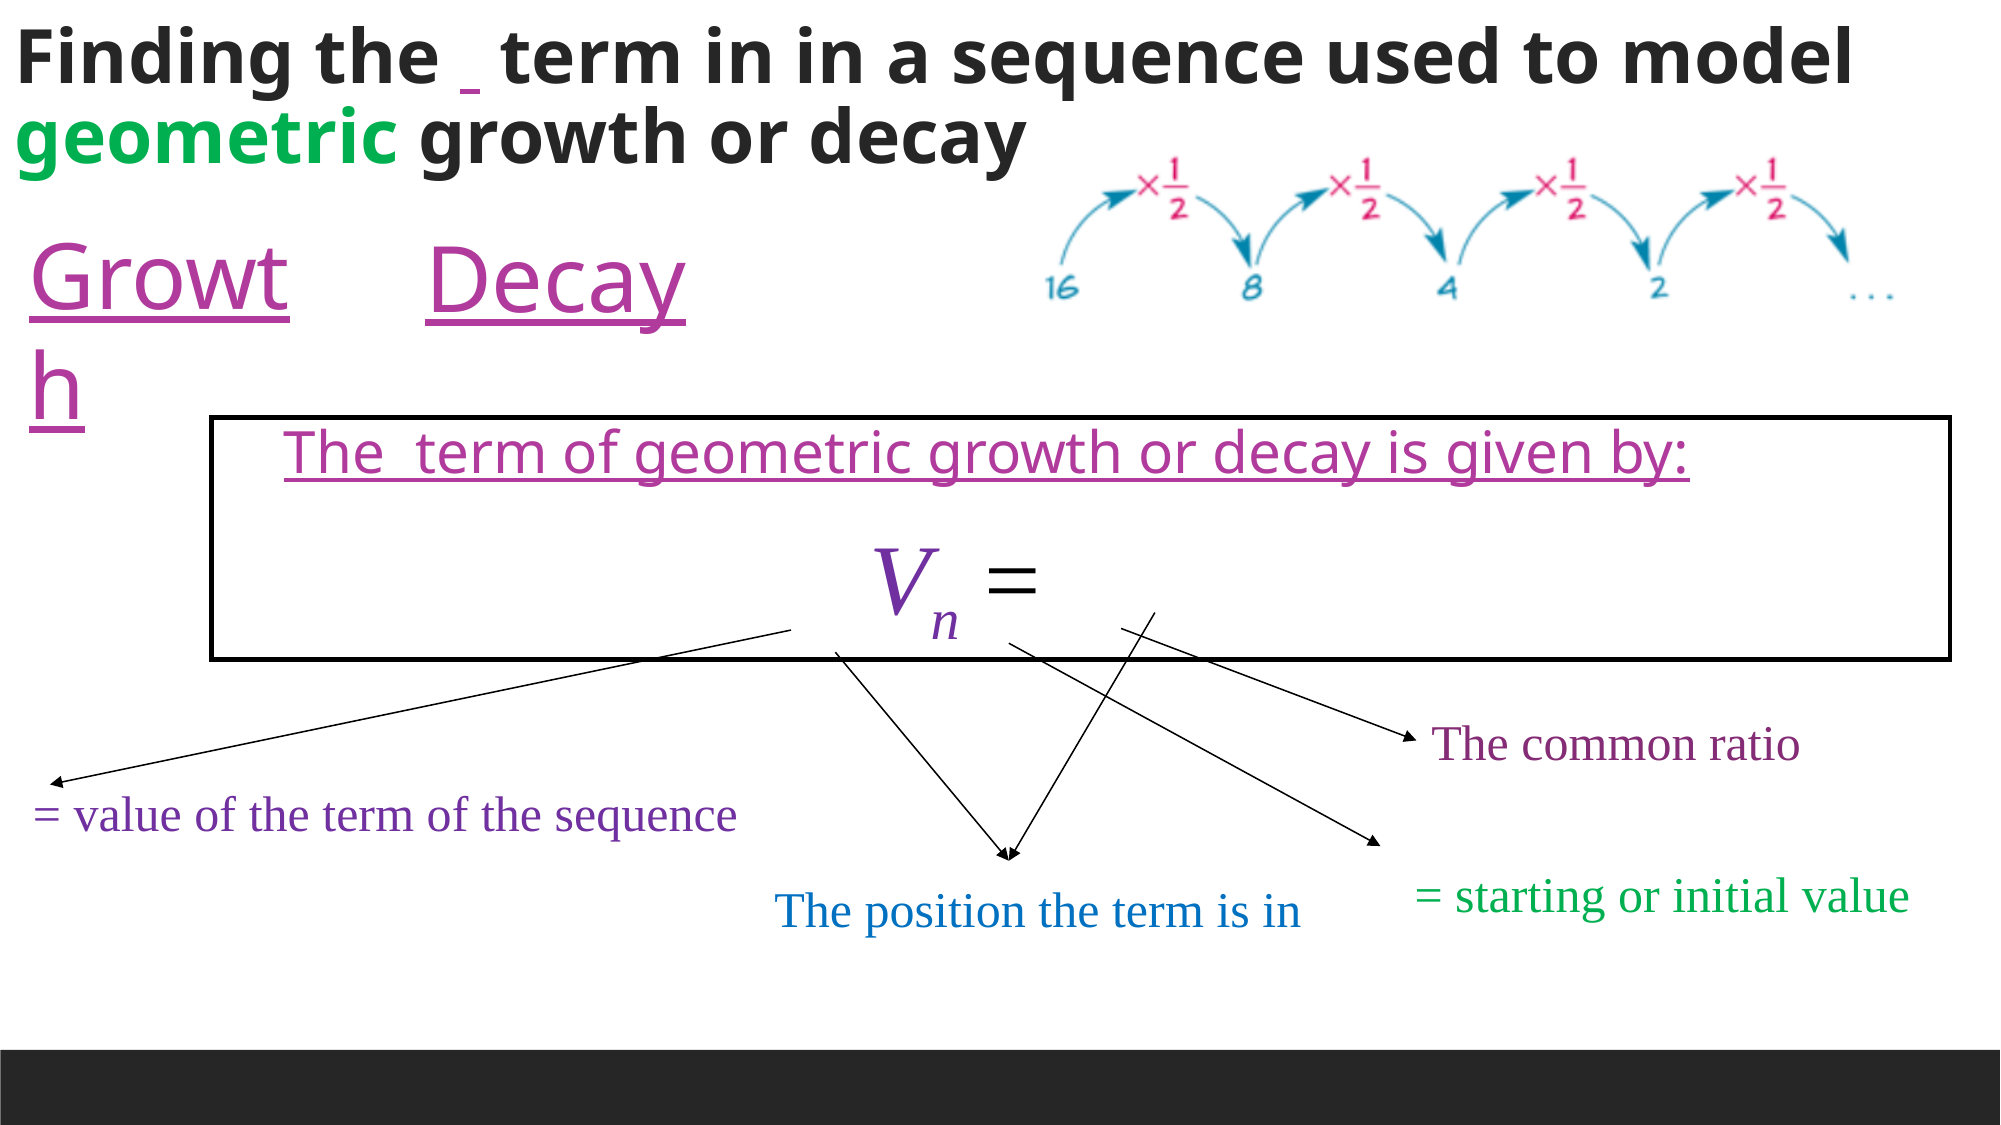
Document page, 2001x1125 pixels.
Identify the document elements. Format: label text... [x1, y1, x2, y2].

text_box Growth [14, 210, 360, 445]
text_box [841, 660, 1009, 861]
text_box The position the term is in [759, 869, 1546, 945]
text_box [1204, 660, 1416, 742]
text_box Decay [410, 213, 756, 339]
text_box [1106, 696, 1381, 847]
text_box [211, 417, 1950, 660]
text_box [49, 660, 648, 789]
text_box [1009, 660, 1128, 861]
picture [1035, 140, 1911, 331]
text_box The common ratio [1416, 702, 2000, 863]
